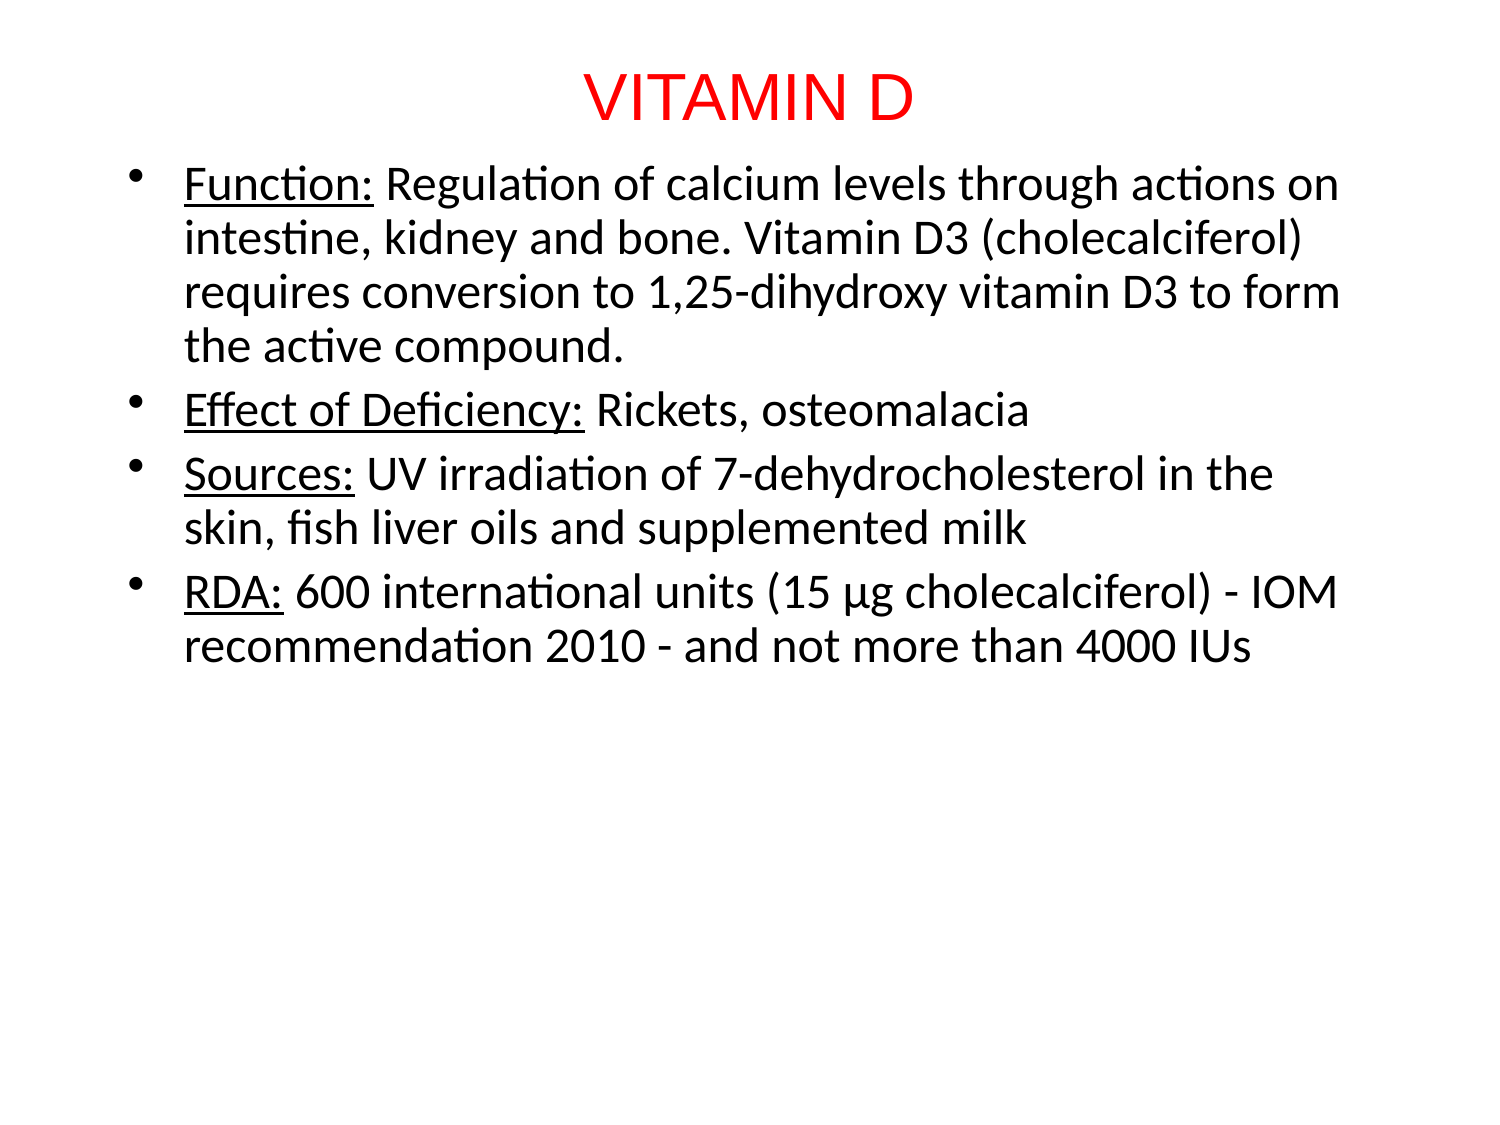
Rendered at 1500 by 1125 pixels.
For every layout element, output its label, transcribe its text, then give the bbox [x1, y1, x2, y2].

list Function: Regulation of calcium levels through actions on intestine, kidney and bone. Vitamin D3 (cholecalciferol) requires conversion to 1,25-dihydroxy vitamin D3 to form the active compound. Effect of Deficiency: Rickets, osteomalacia Sources: UV irradiation of 7-dehydrocholesterol in the skin, fish liver oils and supplemented milk RDA: 600 international units (15 µg cholecalciferol) - IOM recommendation 2010 - and not more than 4000 IUs [112, 149, 1388, 1001]
title VITAMIN D [112, 37, 1388, 149]
